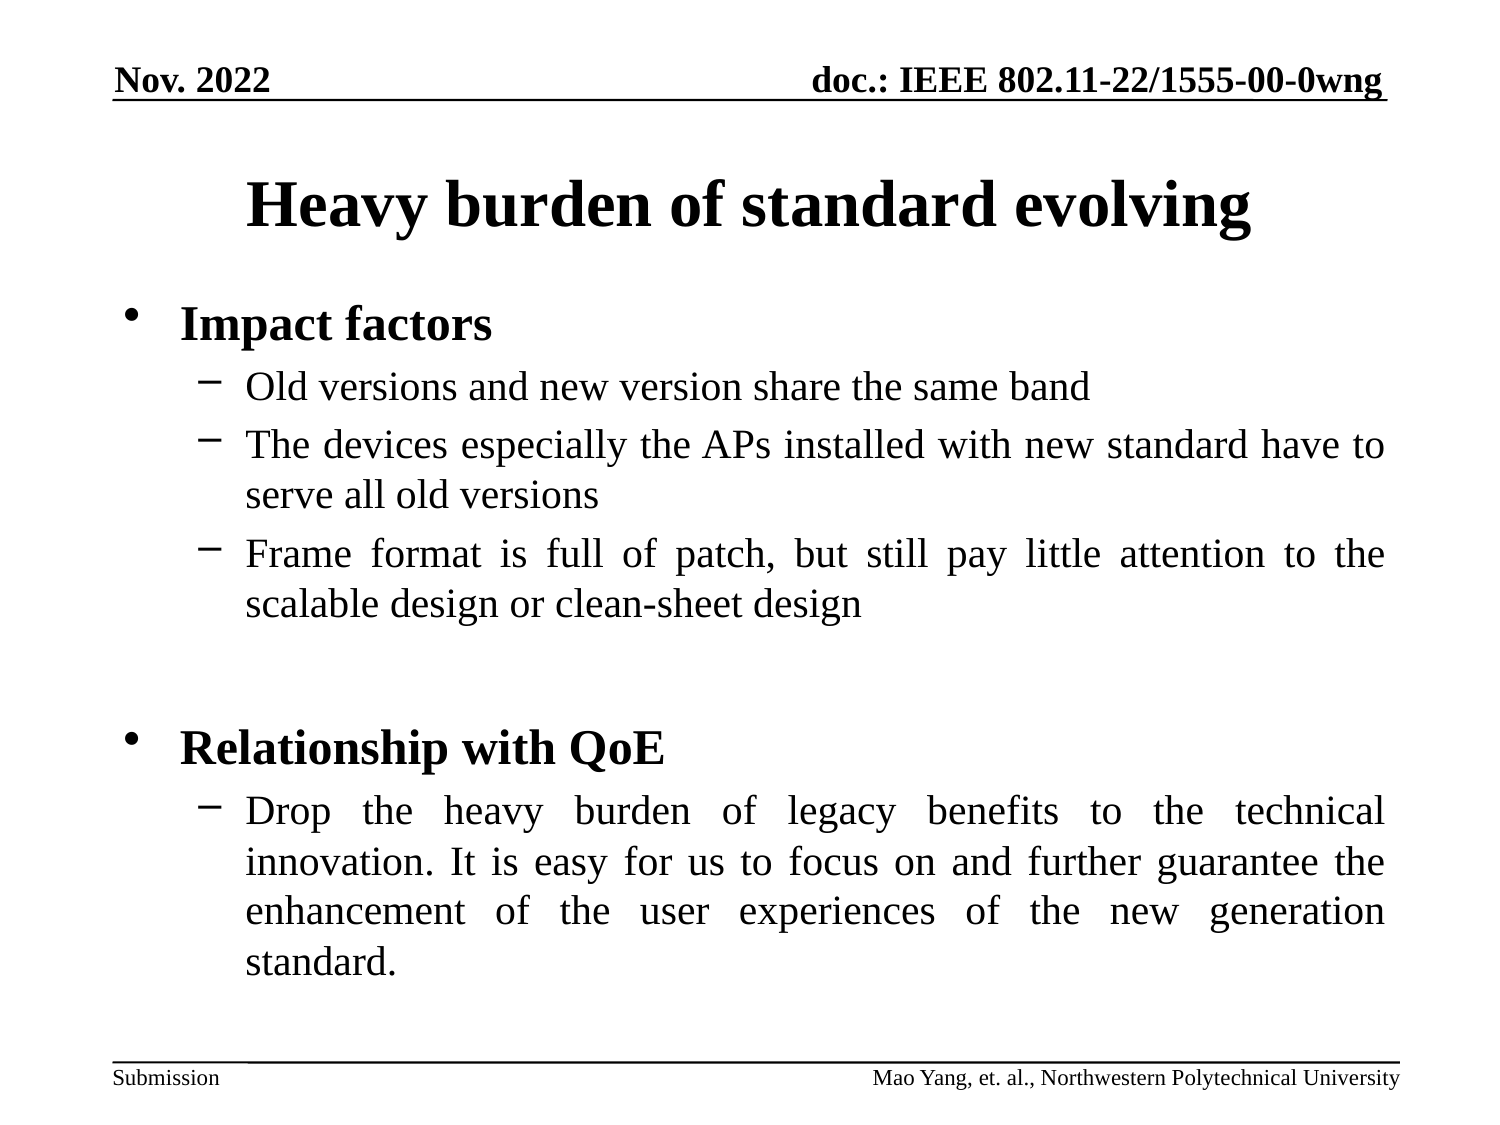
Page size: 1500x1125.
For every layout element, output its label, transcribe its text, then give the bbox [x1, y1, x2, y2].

title Heavy burden of standard evolving [112, 112, 1388, 282]
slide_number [114, 54, 272, 101]
list Impact factors Old versions and new version share the same band The devices especially the APs installed with new standard have to serve all old versions Frame format is full of patch, but still pay little attention to the scalable design or clean-sheet design Relationship with QoE Drop the heavy burden of legacy benefits to the technical innovation. It is easy for us to focus on and further guarantee the enhancement of the user experiences of the new generation standard. [108, 282, 1402, 958]
footer Mao Yang, et. al., Northwestern Polytechnical University [869, 1061, 1402, 1091]
